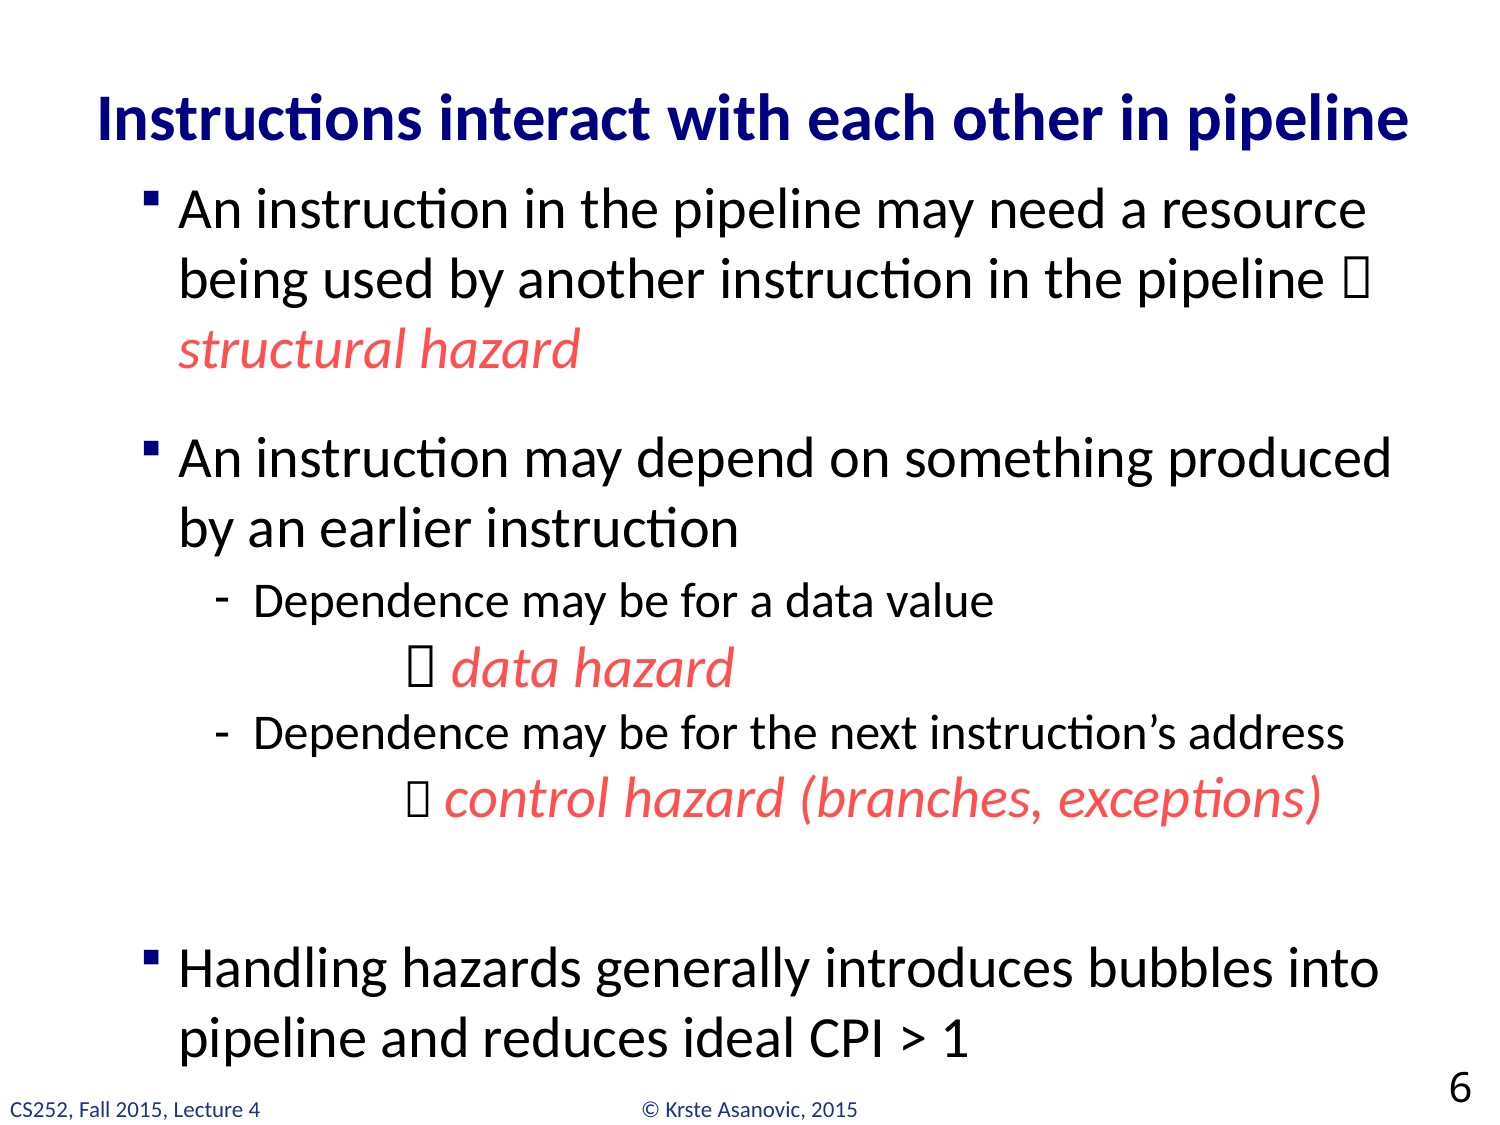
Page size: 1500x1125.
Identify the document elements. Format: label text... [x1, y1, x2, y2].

slide_number 6 [1174, 1076, 1488, 1125]
title Instructions interact with each other in pipeline [57, 34, 1451, 193]
list An instruction in the pipeline may need a resource being used by another instruction in the pipeline  structural hazard An instruction may depend on something produced by an earlier instruction Dependence may be for a data value  data hazard Dependence may be for the next instruction’s address  control hazard (branches, exceptions) Handling hazards generally introduces bubbles into pipeline and reduces ideal CPI > 1 [124, 162, 1413, 1001]
